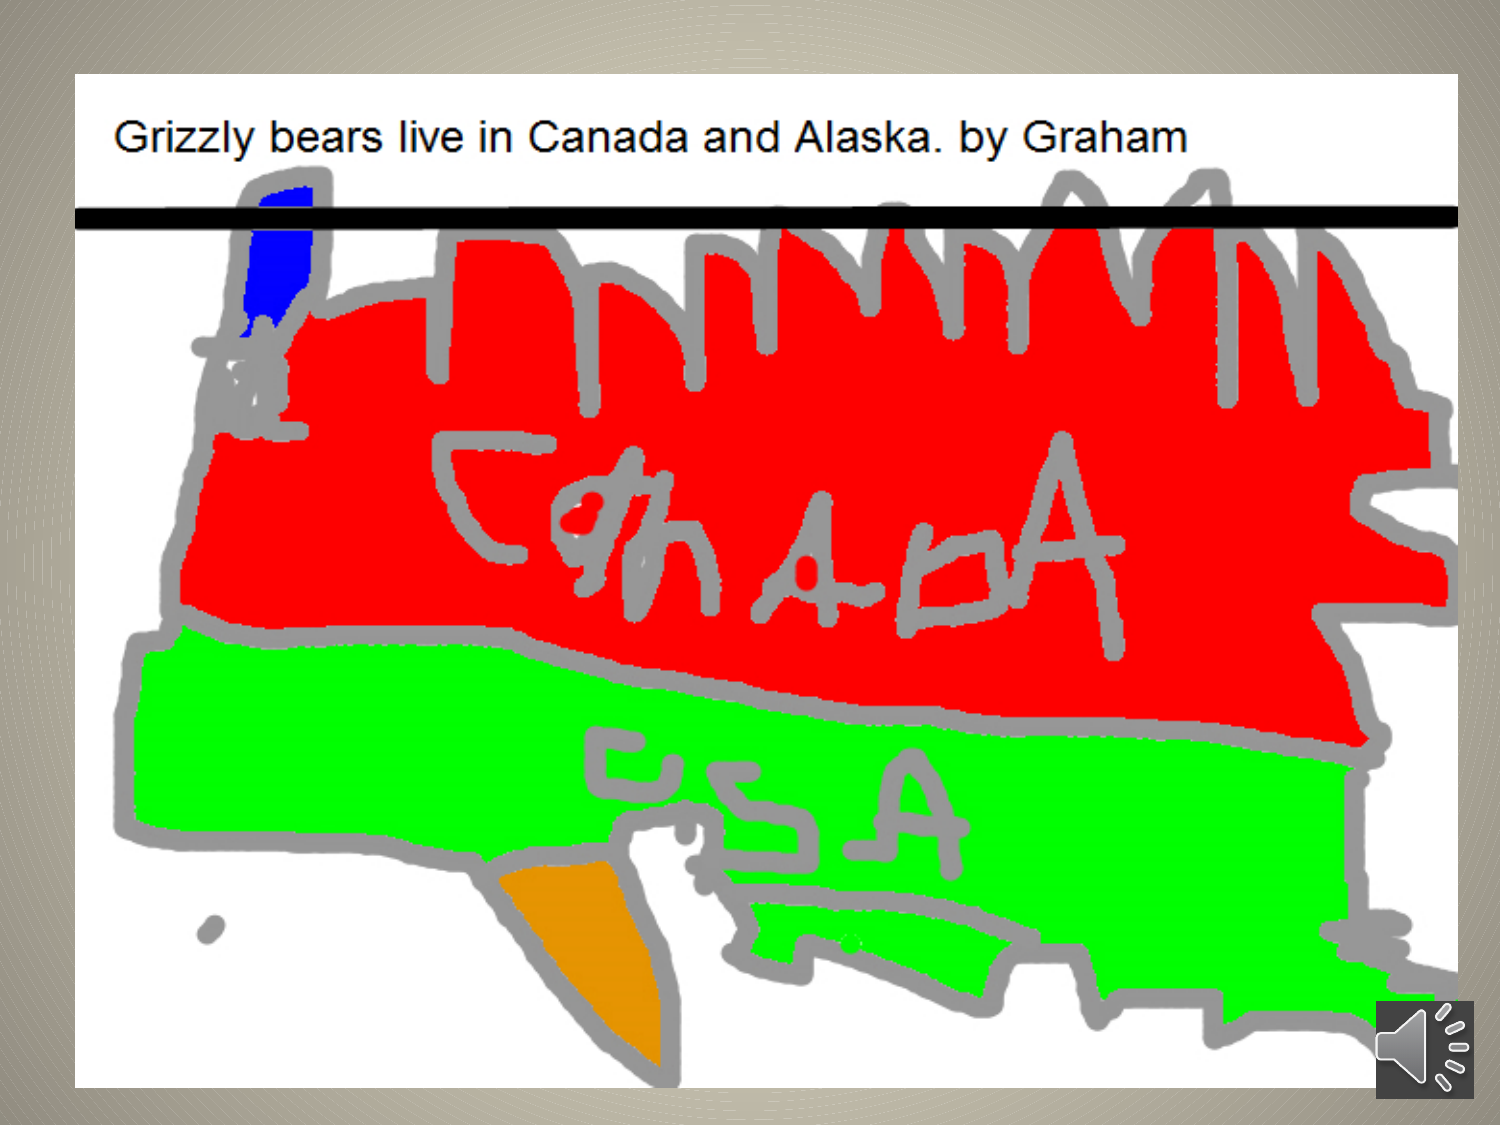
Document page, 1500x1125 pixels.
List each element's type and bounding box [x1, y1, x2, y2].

picture [1374, 999, 1476, 1101]
list [74, 74, 1458, 1088]
